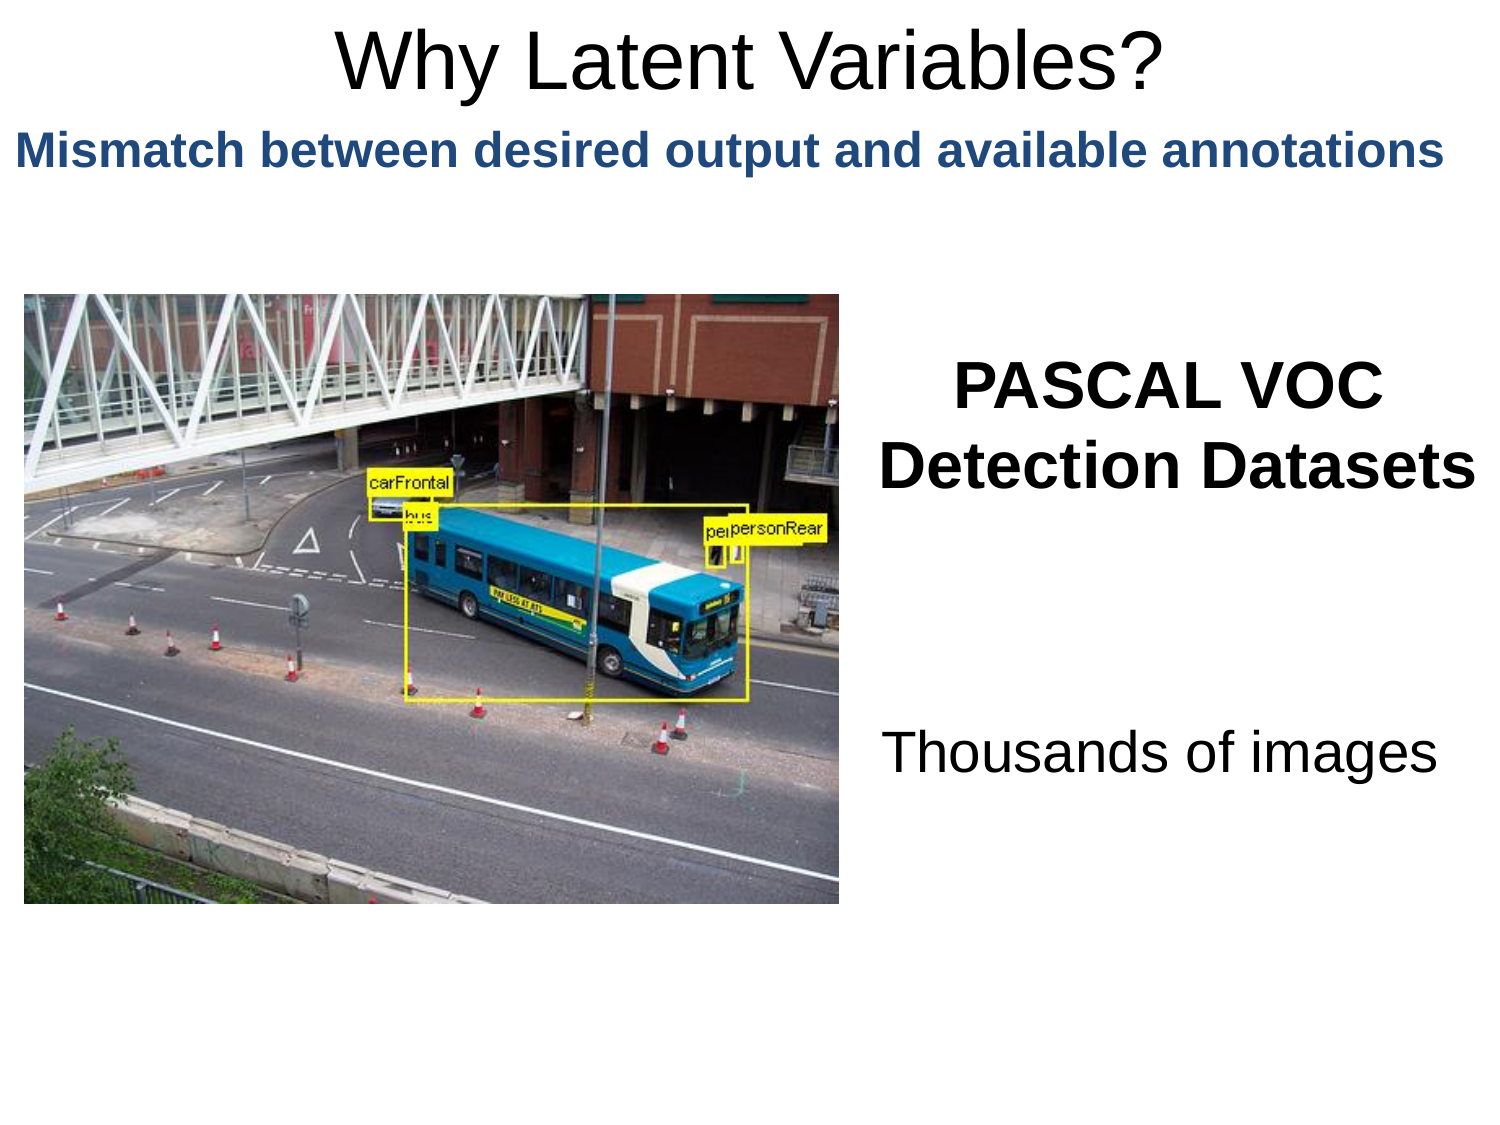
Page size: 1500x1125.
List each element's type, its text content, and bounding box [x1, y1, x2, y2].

text_box PASCAL VOC Detection Datasets [863, 334, 1494, 509]
picture [24, 294, 839, 904]
text_box Thousands of images [866, 707, 1455, 792]
text_box Mismatch between desired output and available annotations [0, 109, 1461, 185]
title Why Latent Variables? [112, 12, 1388, 100]
